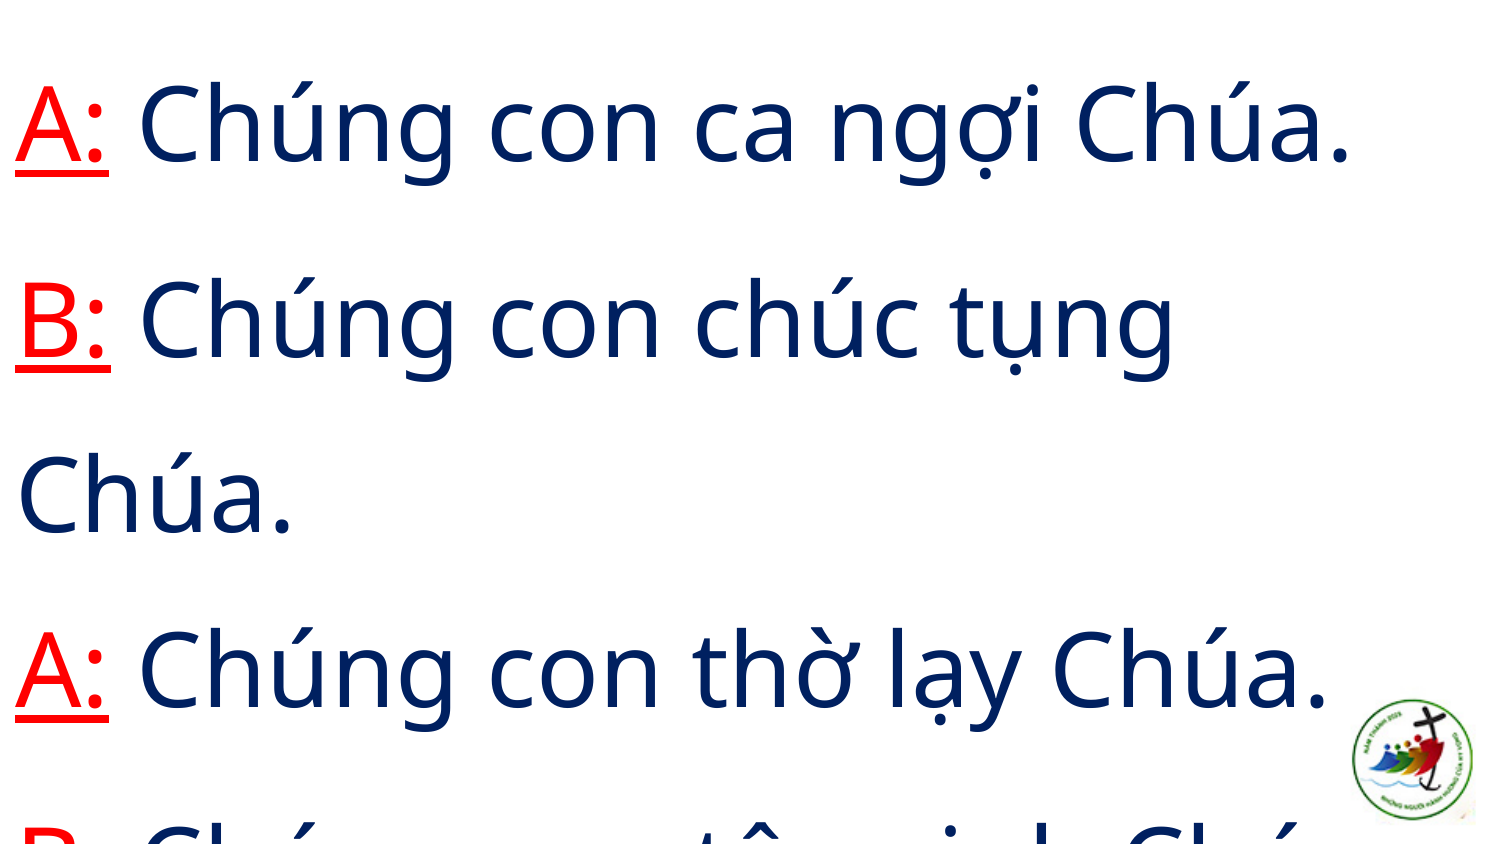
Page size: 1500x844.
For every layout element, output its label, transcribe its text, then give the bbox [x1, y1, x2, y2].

subtitle A: Chúng con ca ngợi Chúa. B: Chúng con chúc tụng Chúa. A: Chúng con thờ lạy Chúa. B: Chúng con tôn vinh Chúa. [0, 0, 1500, 844]
